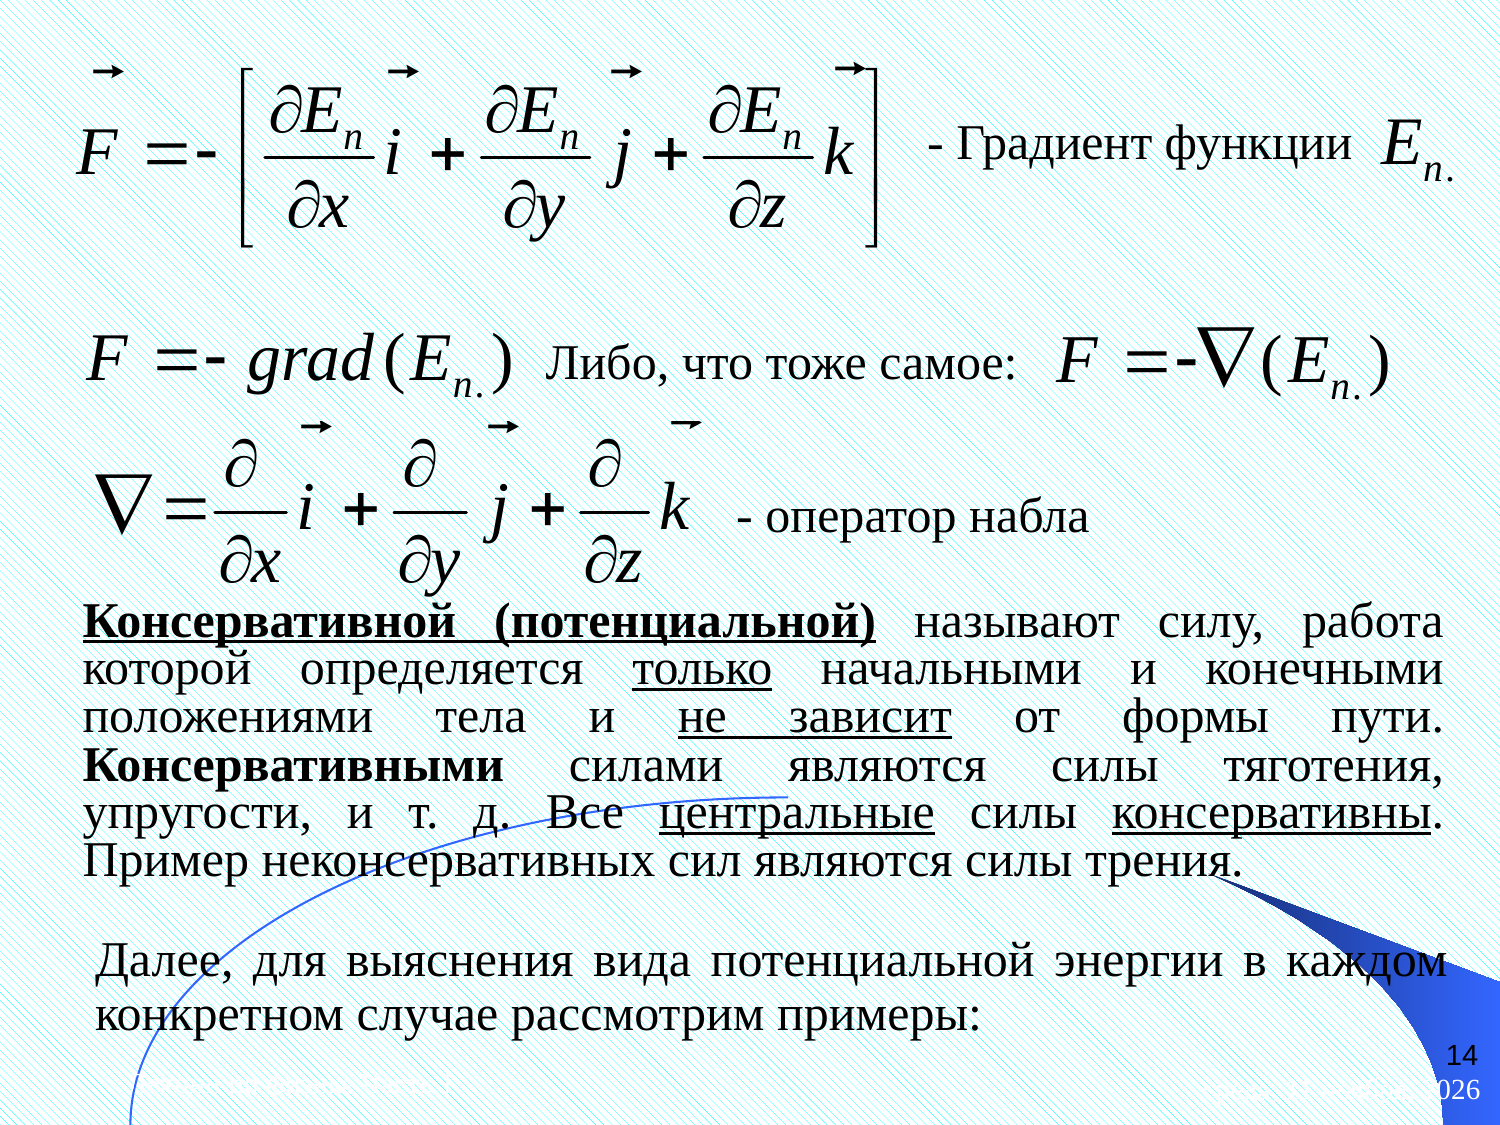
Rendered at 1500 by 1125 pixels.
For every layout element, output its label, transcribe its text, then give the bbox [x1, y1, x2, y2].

text_box - Градиент функции [912, 118, 1363, 176]
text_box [73, 300, 527, 415]
text_box Либо, что тоже самое: [532, 338, 1034, 396]
text_box Консервативной (потенциальной) называют силу, работа которой определяется только начальными и конечными положениями тела и не зависит от формы пути. Консервативными силами являются силы тяготения, упругости, и т. д. Все центральные силы консервативны. Пример неконсервативных сил являются силы трения. [67, 591, 1459, 895]
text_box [86, 421, 709, 610]
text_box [1368, 96, 1466, 199]
text_box Далее, для выяснения вида потенциальной энергии в каждом конкретном случае рассмотрим примеры: [80, 925, 1463, 1050]
footer Лекции по физике Часть 1. [111, 1050, 812, 1120]
text_box - оператор набла [721, 490, 1105, 549]
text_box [63, 55, 901, 261]
slide_number вторник, 28 апреля 2015 г. [1183, 1056, 1497, 1120]
slide_number 14 [1180, 1008, 1494, 1072]
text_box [1043, 303, 1401, 418]
